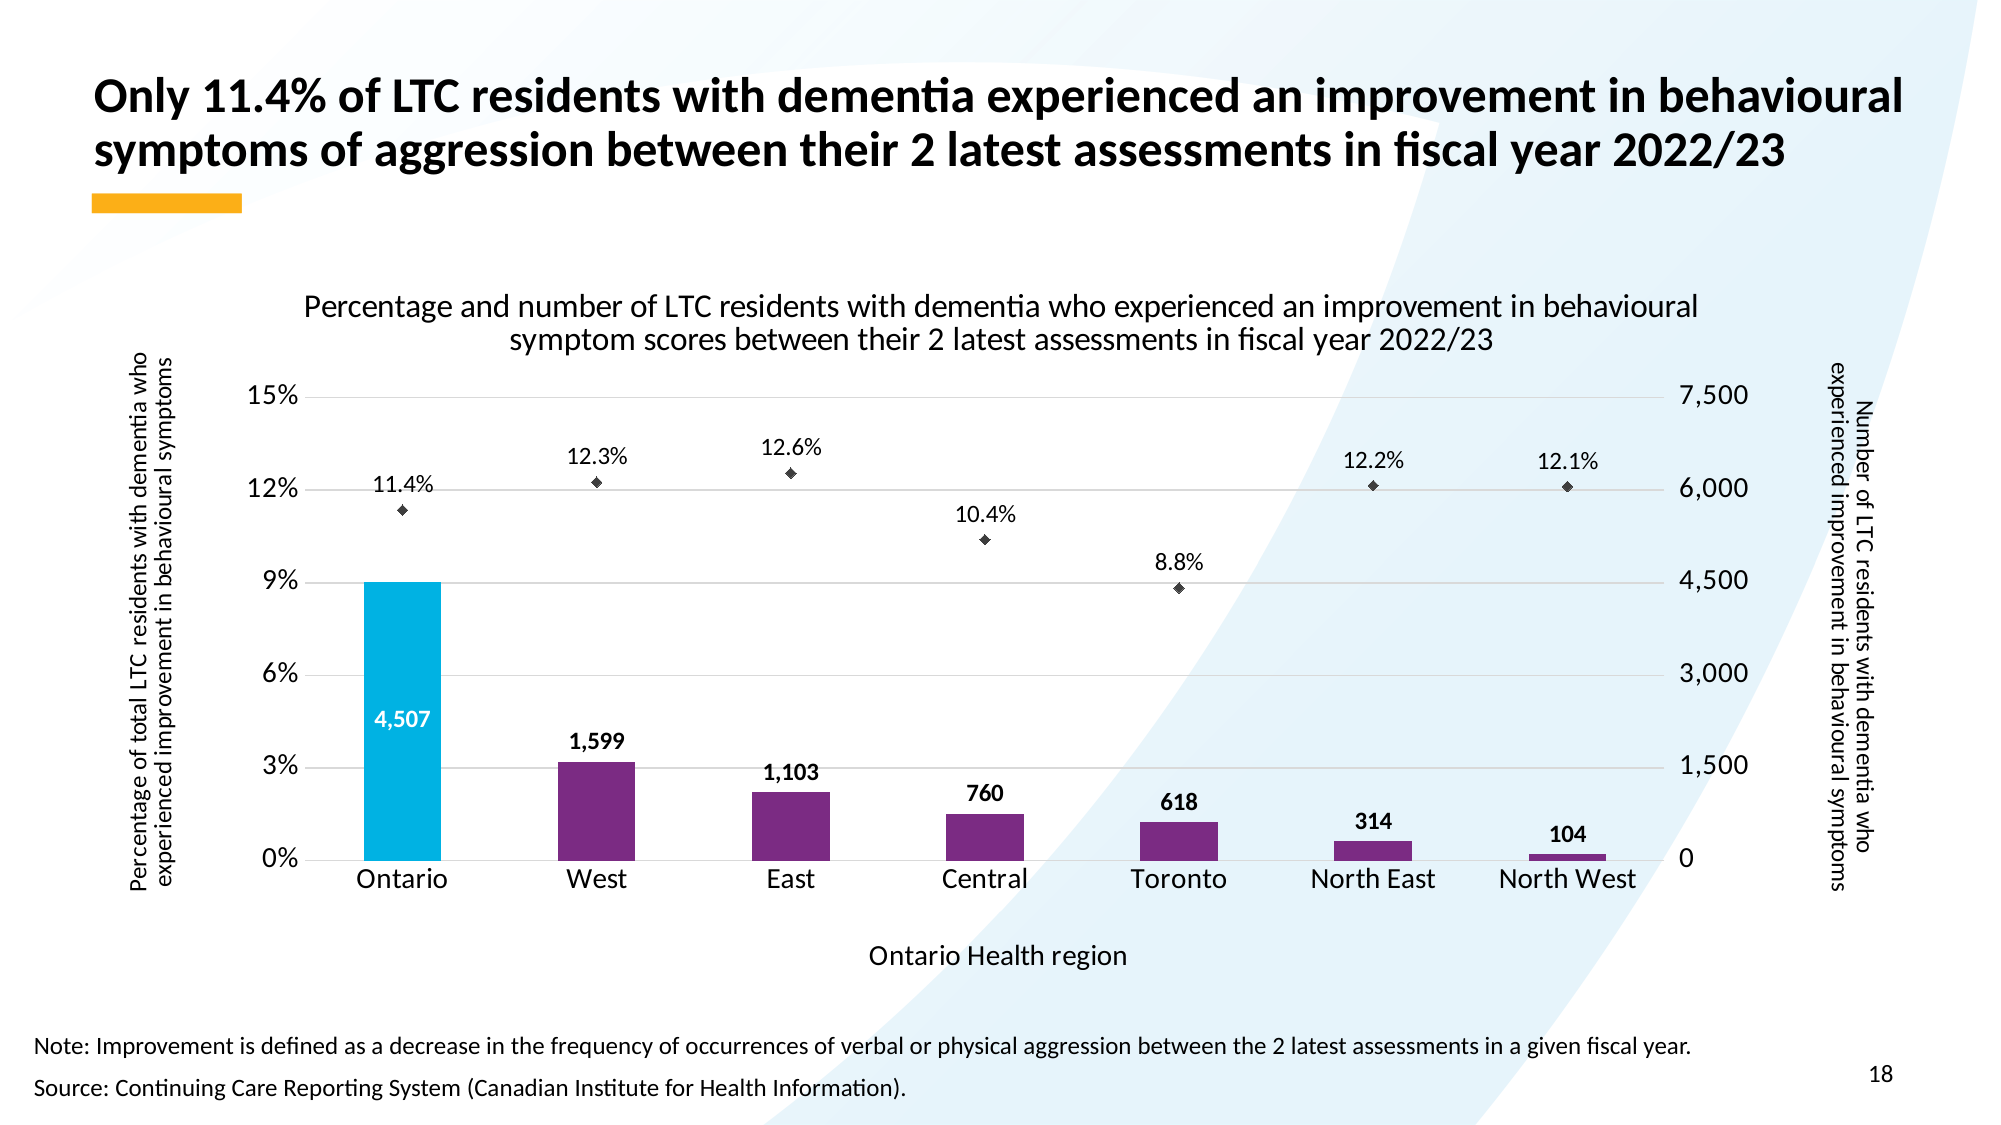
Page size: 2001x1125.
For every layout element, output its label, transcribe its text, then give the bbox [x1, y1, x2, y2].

text_box Note: Improvement is defined as a decrease in the frequency of occurrences of verbal or physical aggression between the 2 latest assessments in a given fiscal year. Source: Continuing Care Reporting System (Canadian Institute for Health Information). [33, 1029, 1856, 1102]
picture [0, 0, 2001, 1125]
slide_number 18 [1458, 1042, 1909, 1103]
chart [119, 260, 1886, 983]
title Only 11.4% of LTC residents with dementia experienced an improvement in behavioural symptoms of aggression between their 2 latest assessments in fiscal year 2022/23 [93, 37, 1913, 210]
